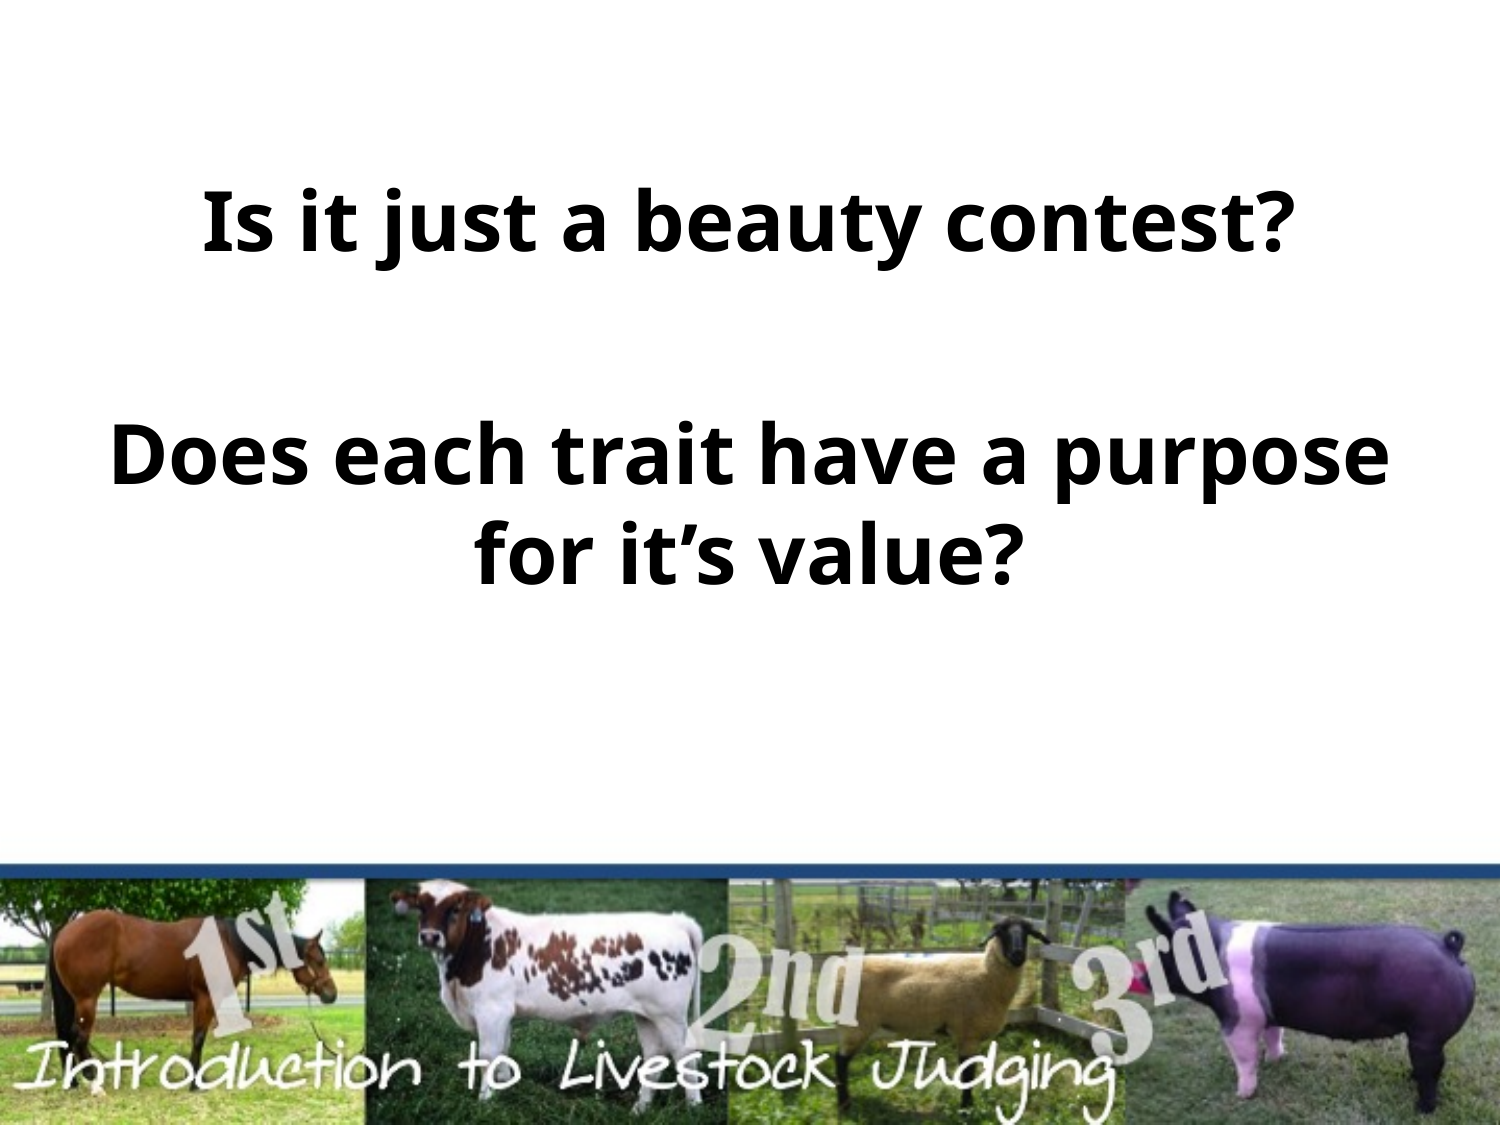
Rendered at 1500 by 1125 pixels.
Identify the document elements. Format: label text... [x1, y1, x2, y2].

picture [0, 0, 1500, 1125]
list Is it just a beauty contest? Does each trait have a purpose for it’s value? [75, 160, 1425, 823]
